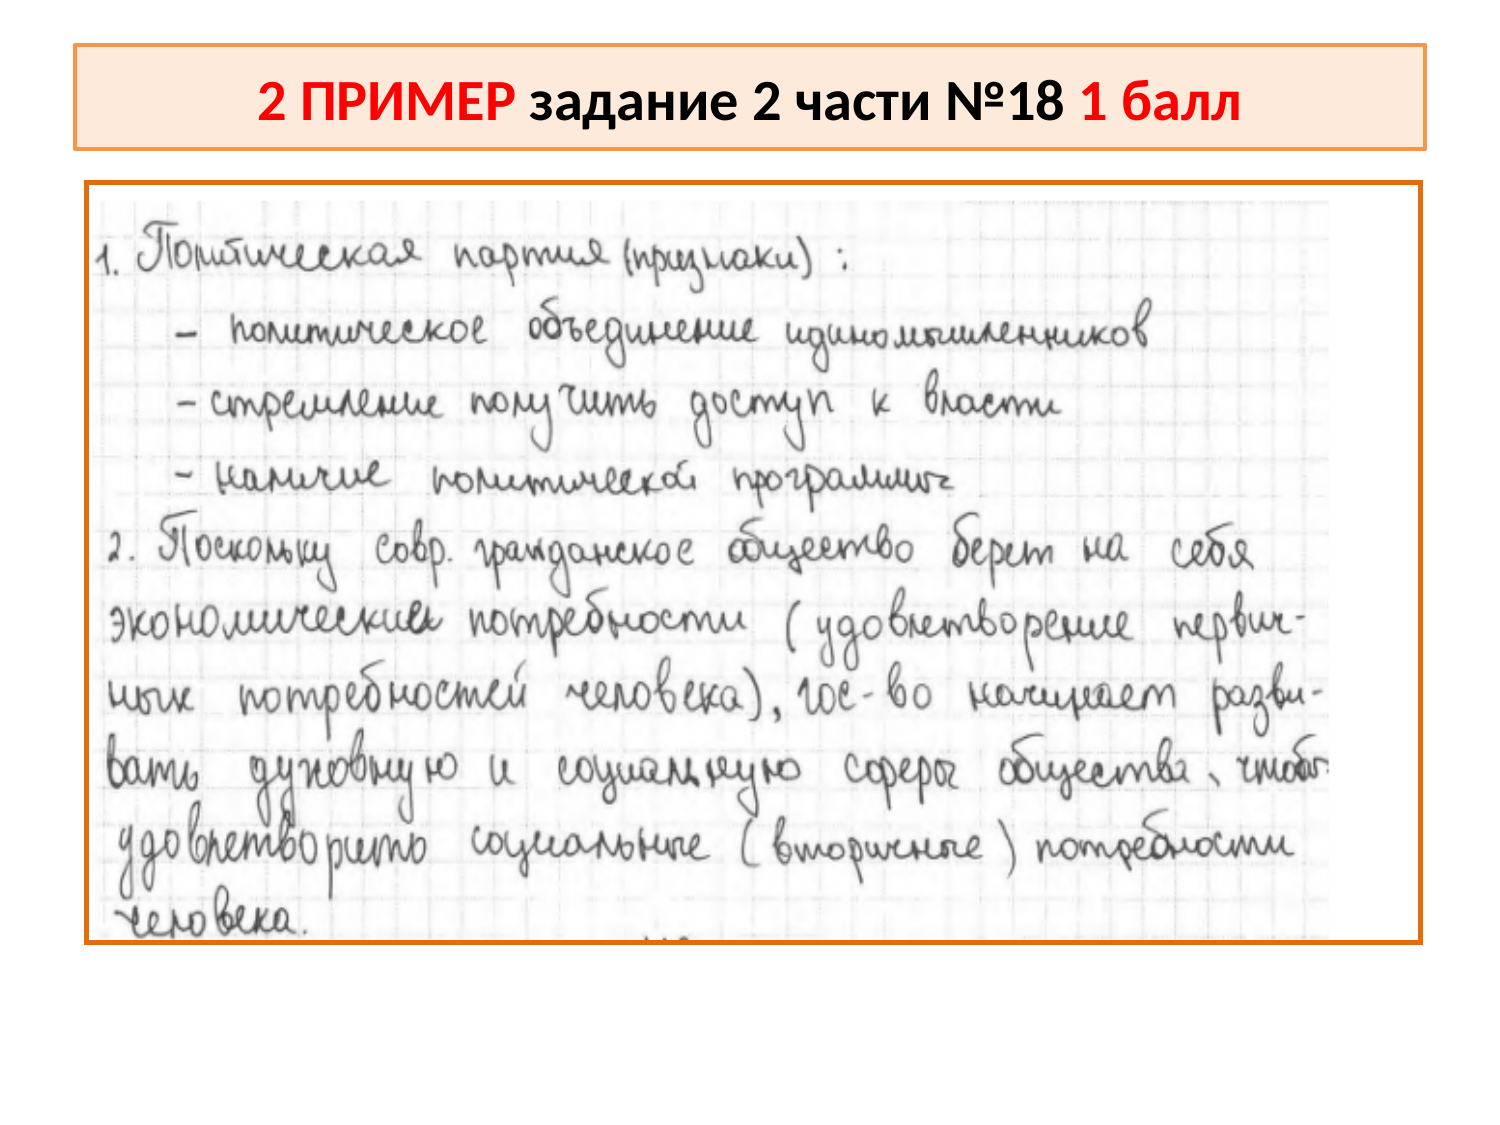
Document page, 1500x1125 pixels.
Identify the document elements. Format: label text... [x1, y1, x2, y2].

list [88, 184, 1419, 941]
title 2 ПРИМЕР задание 2 части №18 1 балл [75, 45, 1425, 149]
